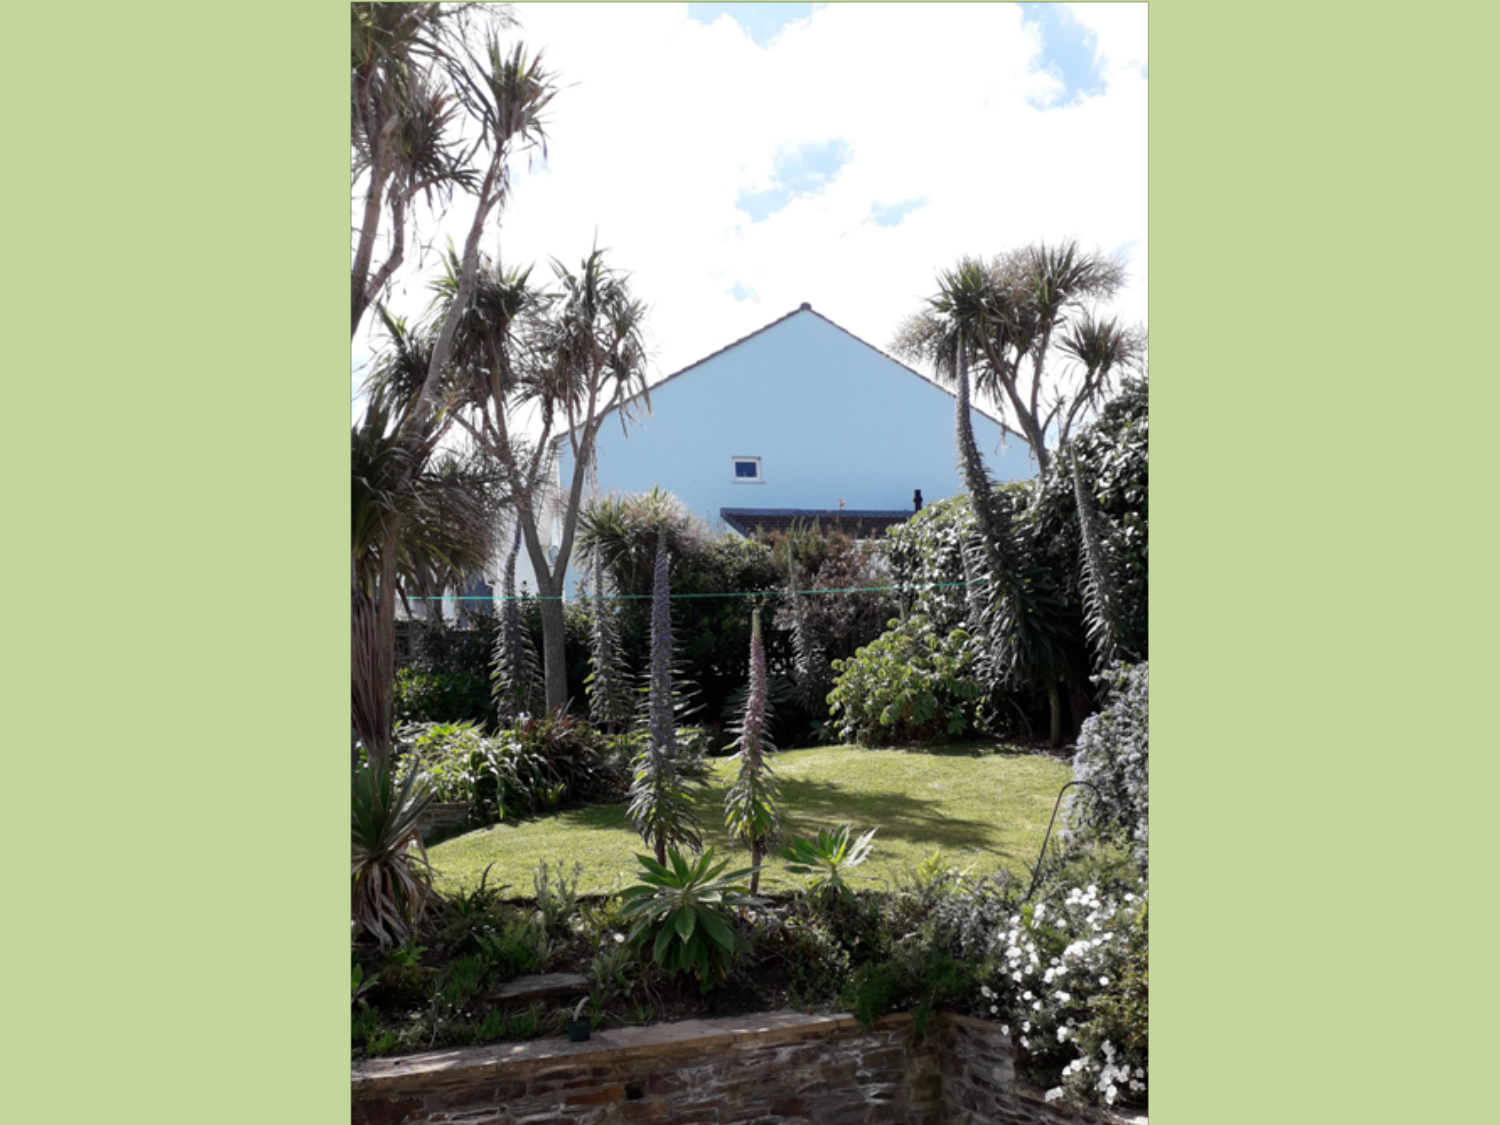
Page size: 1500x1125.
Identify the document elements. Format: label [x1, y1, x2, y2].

picture [348, 0, 1152, 1125]
